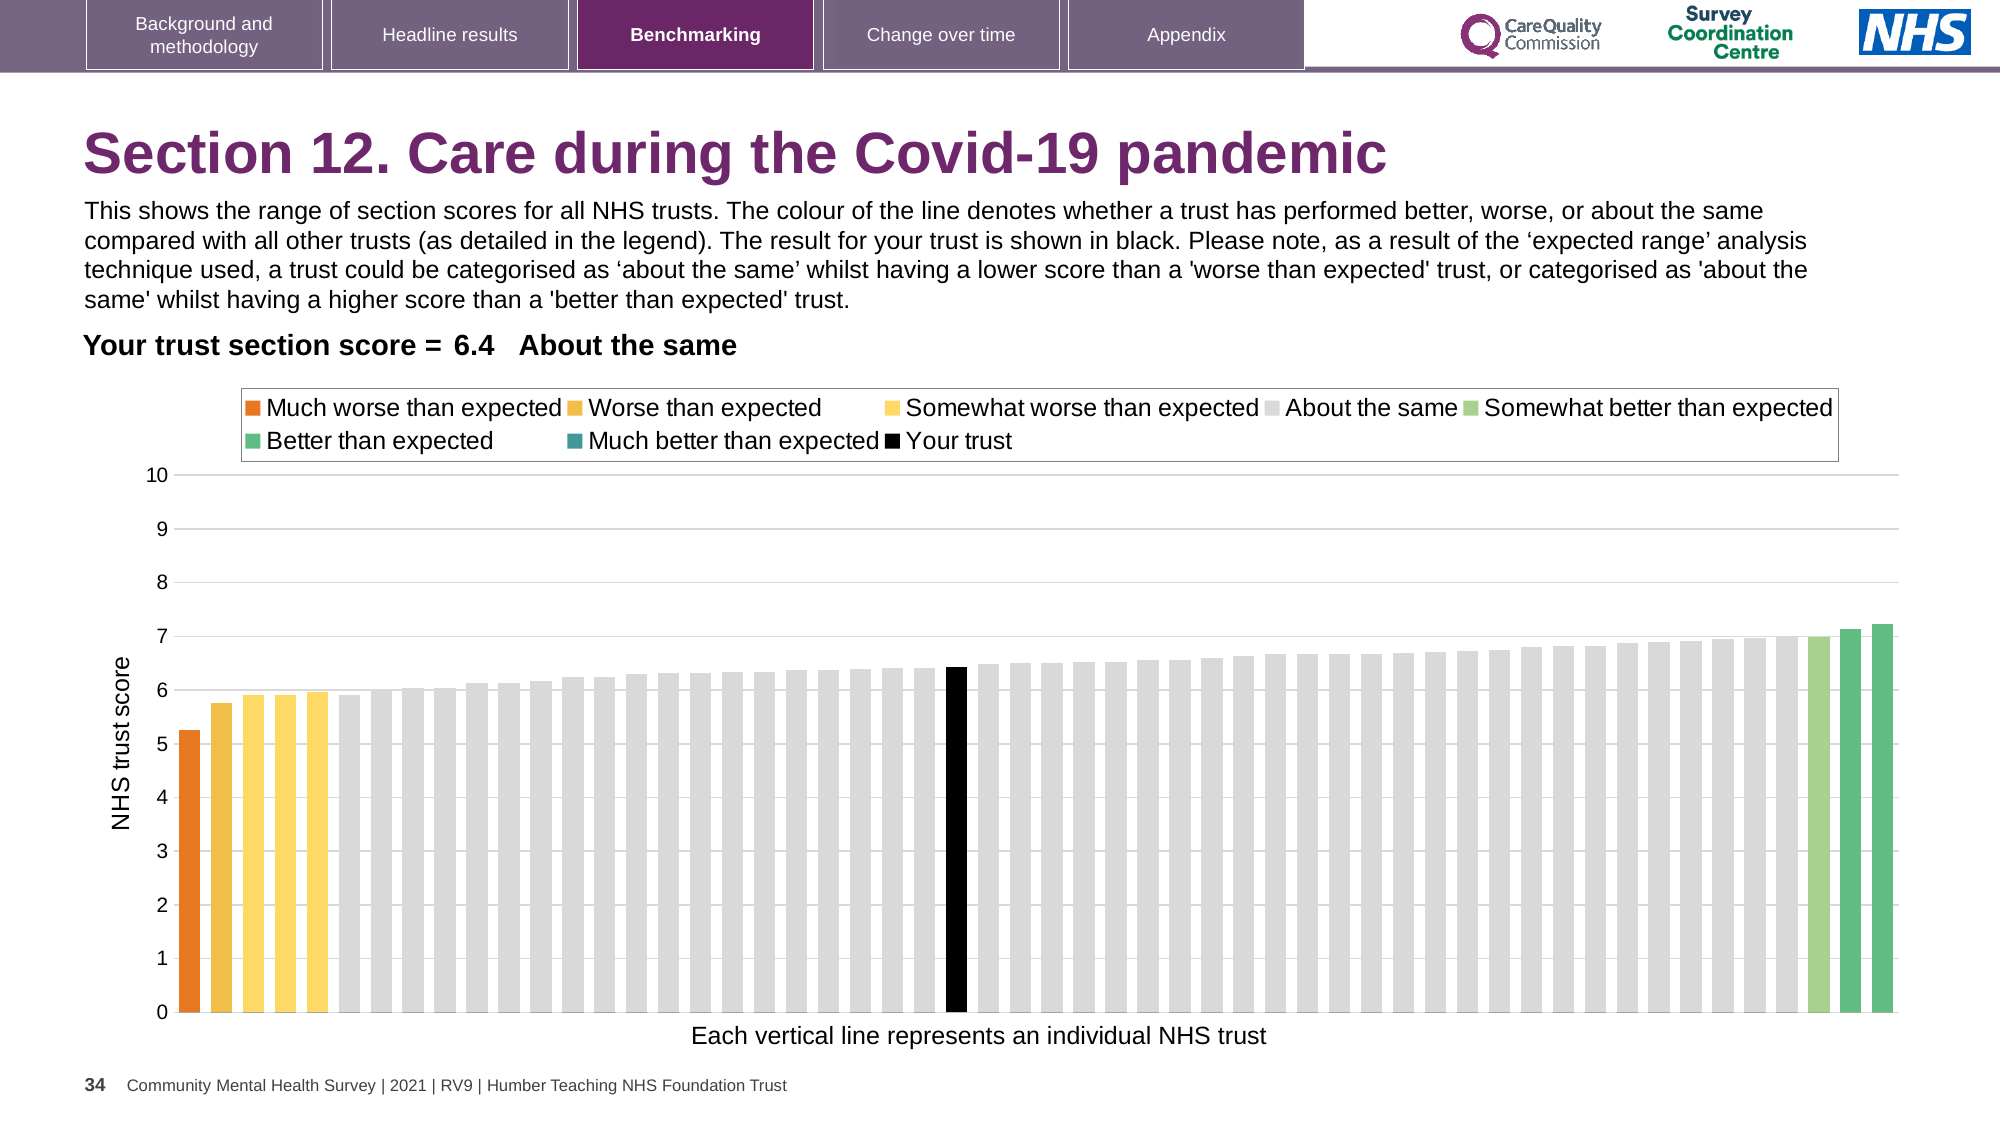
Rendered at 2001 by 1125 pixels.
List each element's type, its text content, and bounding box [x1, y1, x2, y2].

title Section 12. Care during the Covid-19 pandemic [68, 100, 1942, 209]
table_header About the same [518, 323, 1807, 369]
text_box 34 [84, 1065, 122, 1125]
picture [1666, 3, 1794, 61]
table_header 6.4 [448, 323, 518, 369]
table_header Your trust section score = [53, 323, 448, 370]
chart [99, 369, 1923, 1036]
text_box This shows the range of section scores for all NHS trusts. The colour of the line denotes whether a trust has performed better, worse, or about the same compared with all other trusts (as detailed in the legend). The result for your trust is shown in black. Please note, as a result of the ‘expected range’ analysis technique used, a trust could be categorised as ‘about the same’ whilst having a lower score than a 'worse than expected' trust, or categorised as 'about the same' whilst having a higher score than a 'better than expected' trust. [69, 186, 1890, 322]
picture [1859, 9, 1971, 55]
picture [1460, 13, 1602, 59]
text_box Each vertical line represents an individual NHS trust [676, 1036, 1283, 1058]
